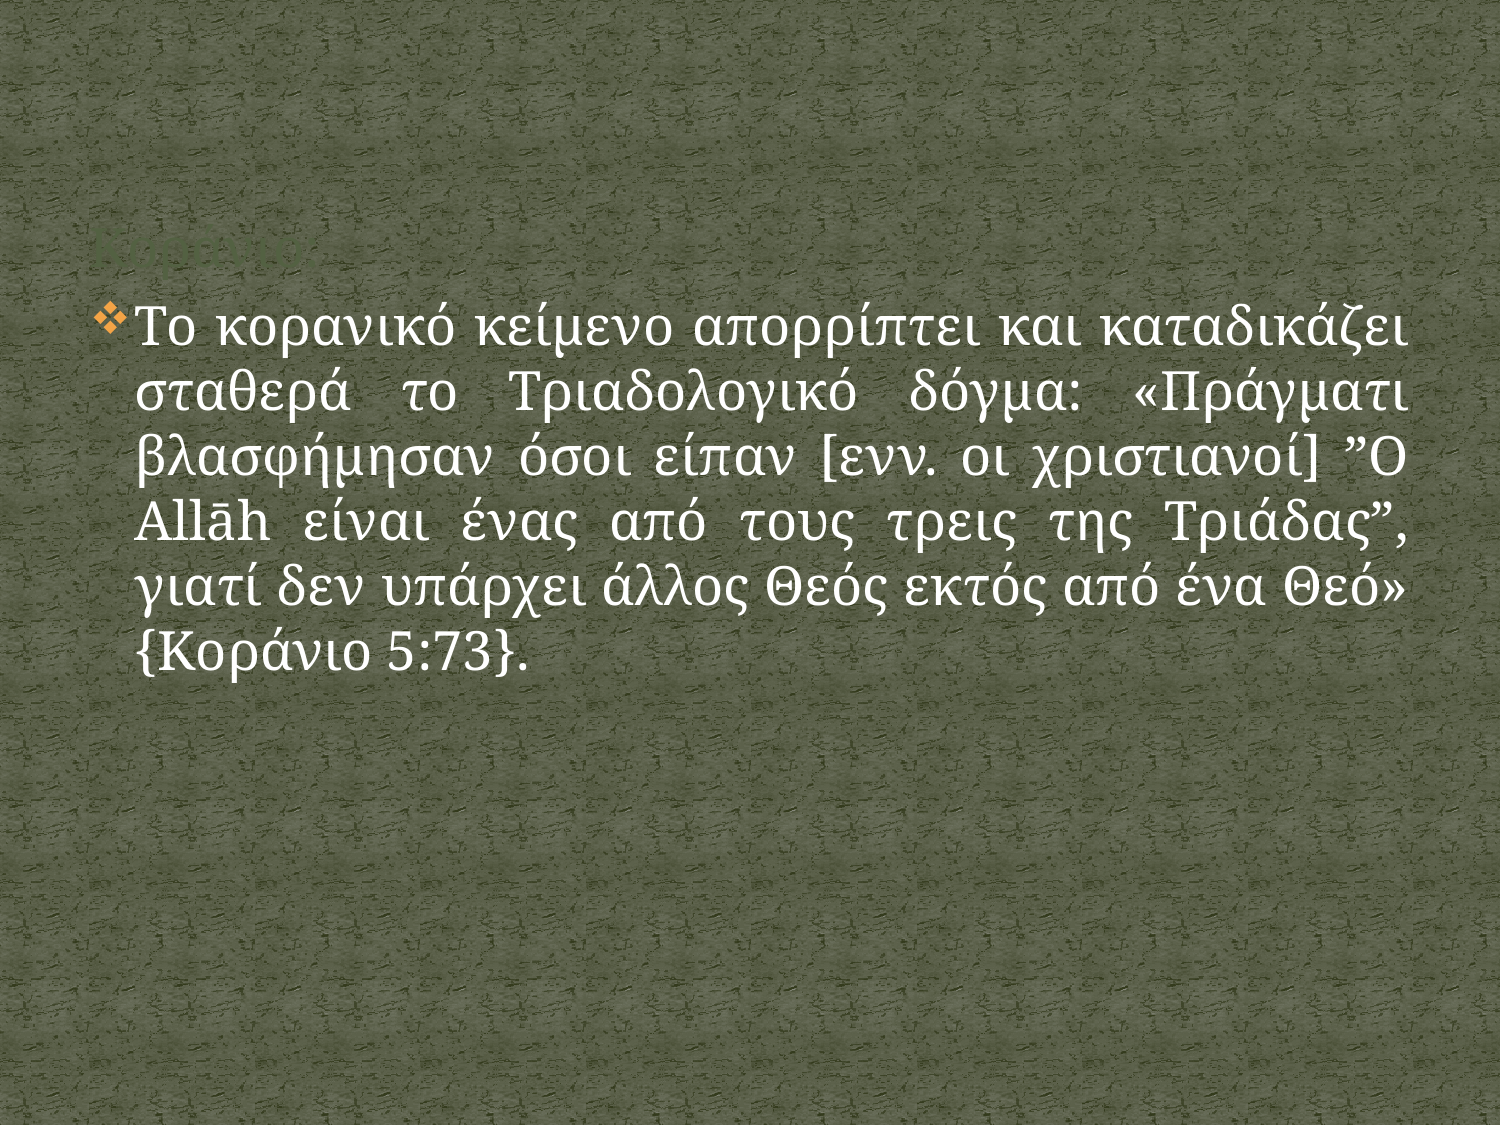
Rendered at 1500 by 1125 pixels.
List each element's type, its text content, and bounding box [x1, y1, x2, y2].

list Κοράνιο: Το κορανικό κείμενο απορρίπτει και καταδικάζει σταθερά το Τριαδολογικό δόγμα: «Πράγματι βλασφήμησαν όσοι είπαν [ενν. οι χριστιανοί] ”Ο Allāh είναι ένας από τους τρεις της Τριάδας”, γιατί δεν υπάρχει άλλος Θεός εκτός από ένα Θεό» {Κοράνιο 5:73}. [75, 128, 1425, 1000]
